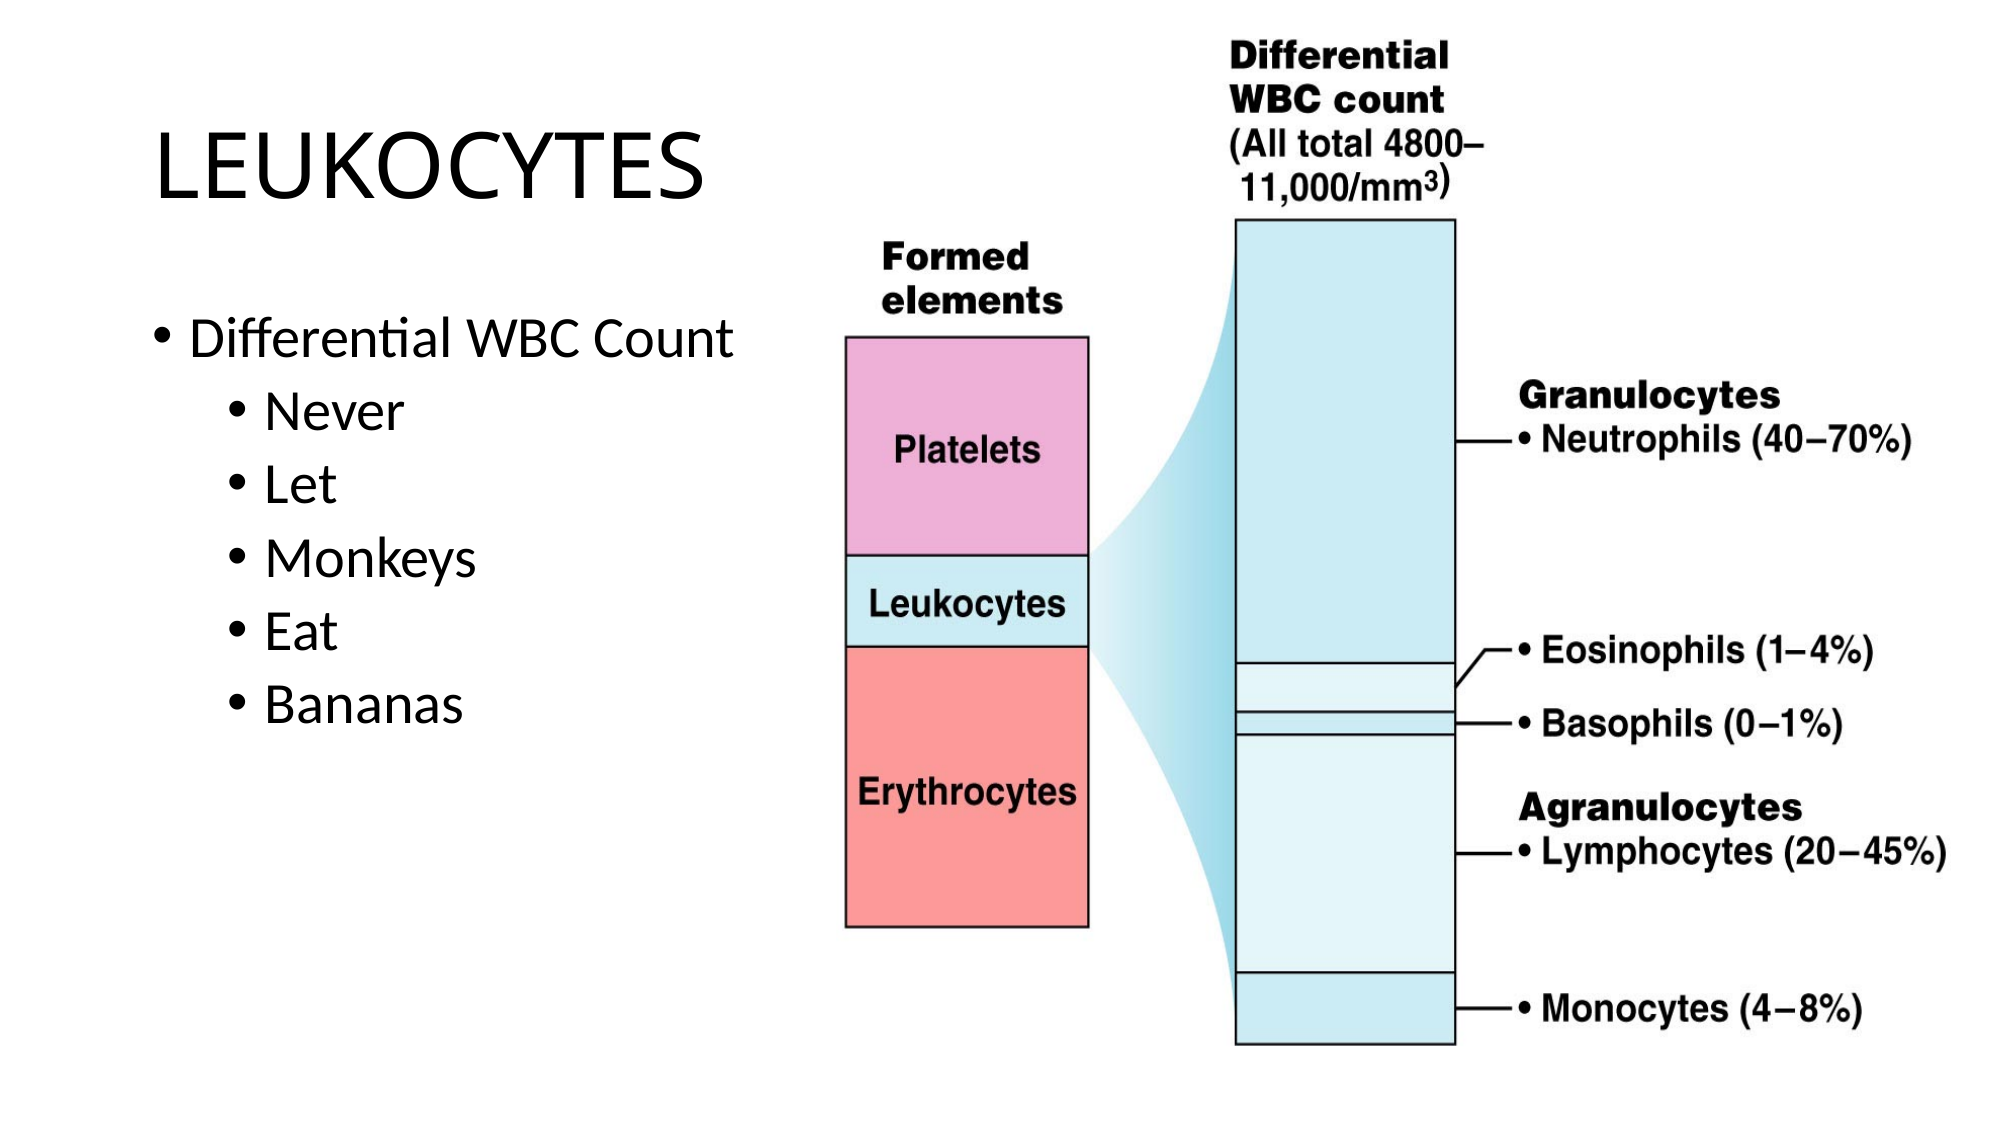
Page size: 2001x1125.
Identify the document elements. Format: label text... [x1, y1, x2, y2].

list Differential WBC Count Never Let Monkeys Eat Bananas [137, 299, 836, 1014]
picture [836, 37, 1953, 1050]
title LEUKOCYTES [137, 59, 836, 278]
